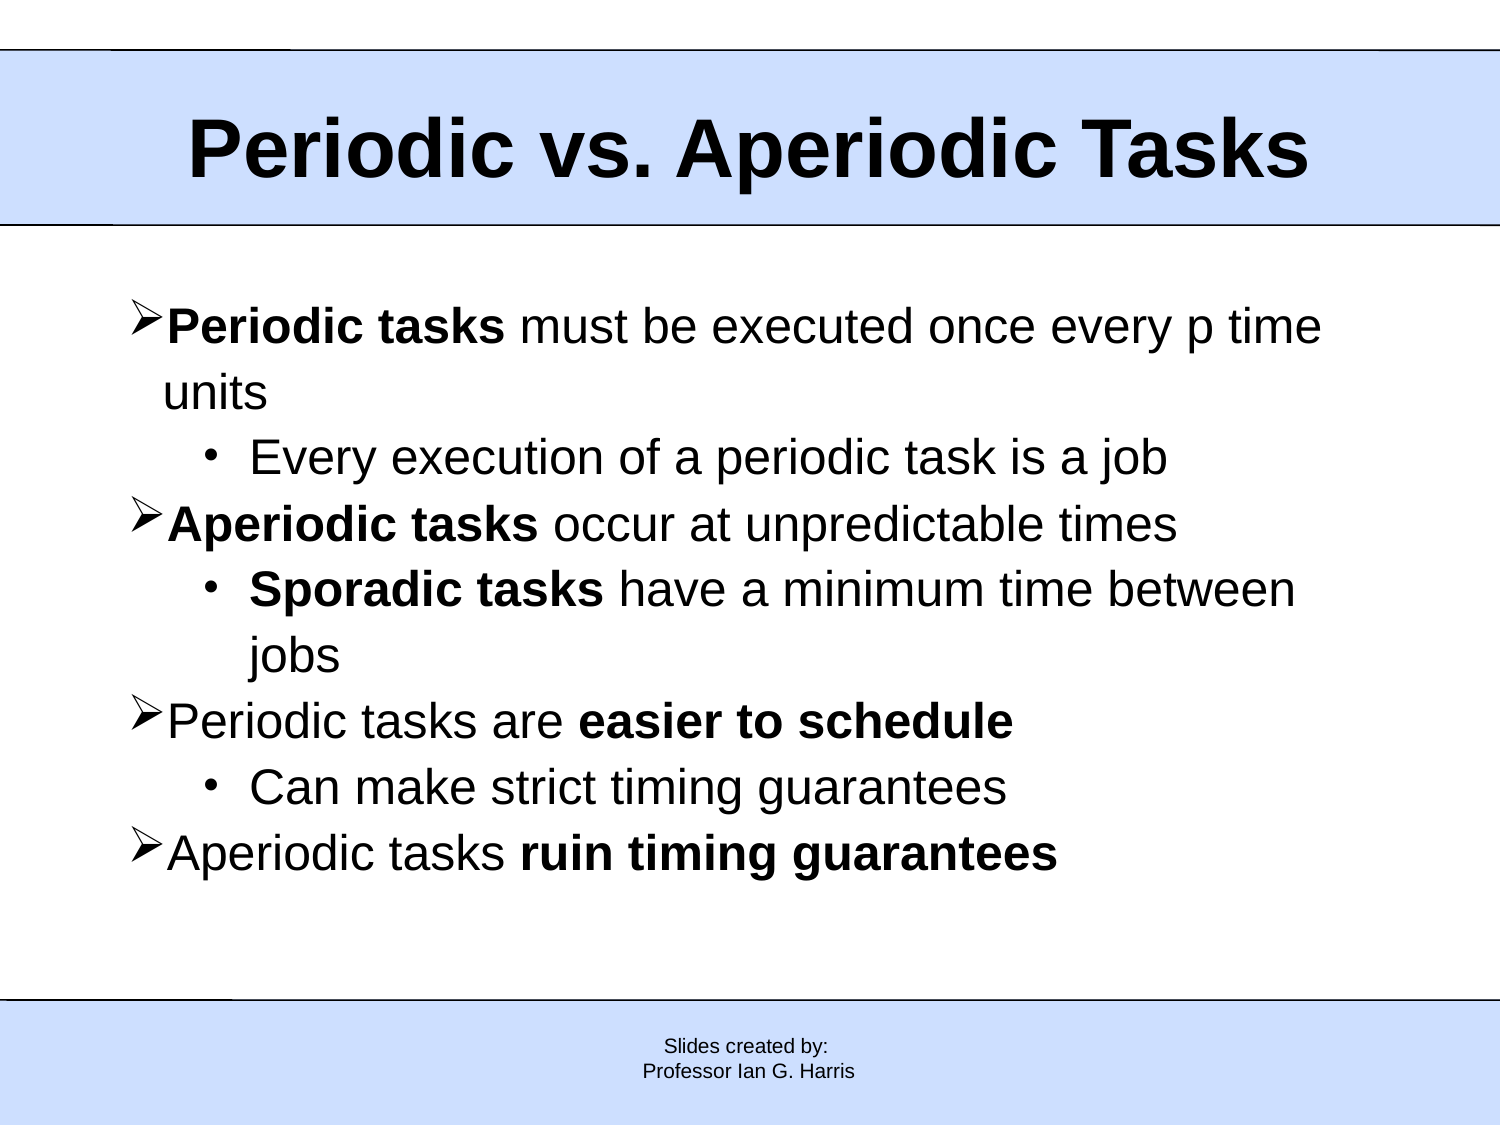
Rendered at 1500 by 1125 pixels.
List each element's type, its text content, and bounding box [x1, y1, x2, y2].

text_box Periodic tasks must be executed once every p time units Every execution of a periodic task is a job Aperiodic tasks occur at unpredictable times Sporadic tasks have a minimum time between jobs Periodic tasks are easier to schedule Can make strict timing guarantees Aperiodic tasks ruin timing guarantees [112, 279, 1413, 889]
title Periodic vs. Aperiodic Tasks [112, 49, 1388, 238]
text_box Slides created by: Professor Ian G. Harris [512, 1025, 986, 1098]
